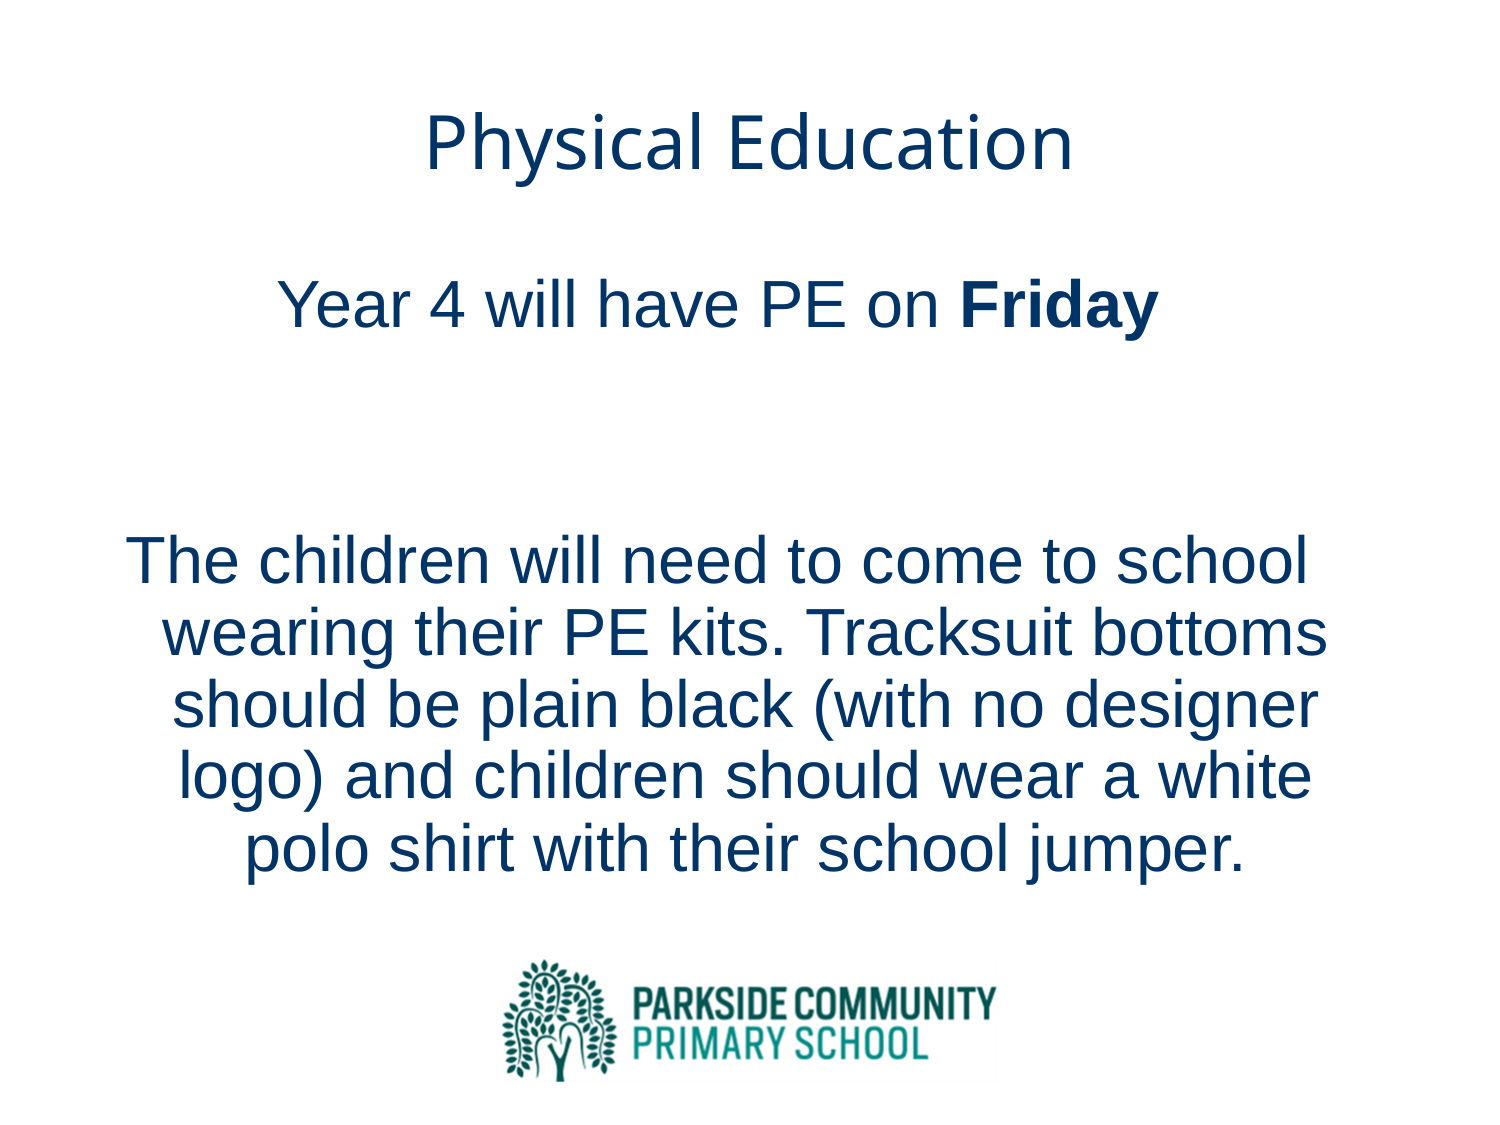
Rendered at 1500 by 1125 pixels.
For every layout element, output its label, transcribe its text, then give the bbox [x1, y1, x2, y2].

title Physical Education [75, 45, 1425, 233]
text_box Year 4 will have PE on Friday The children will need to come to school wearing their PE kits. Tracksuit bottoms should be plain black (with no designer logo) and children should wear a white polo shirt with their school jumper. [81, 262, 1355, 1006]
picture [501, 957, 999, 1084]
